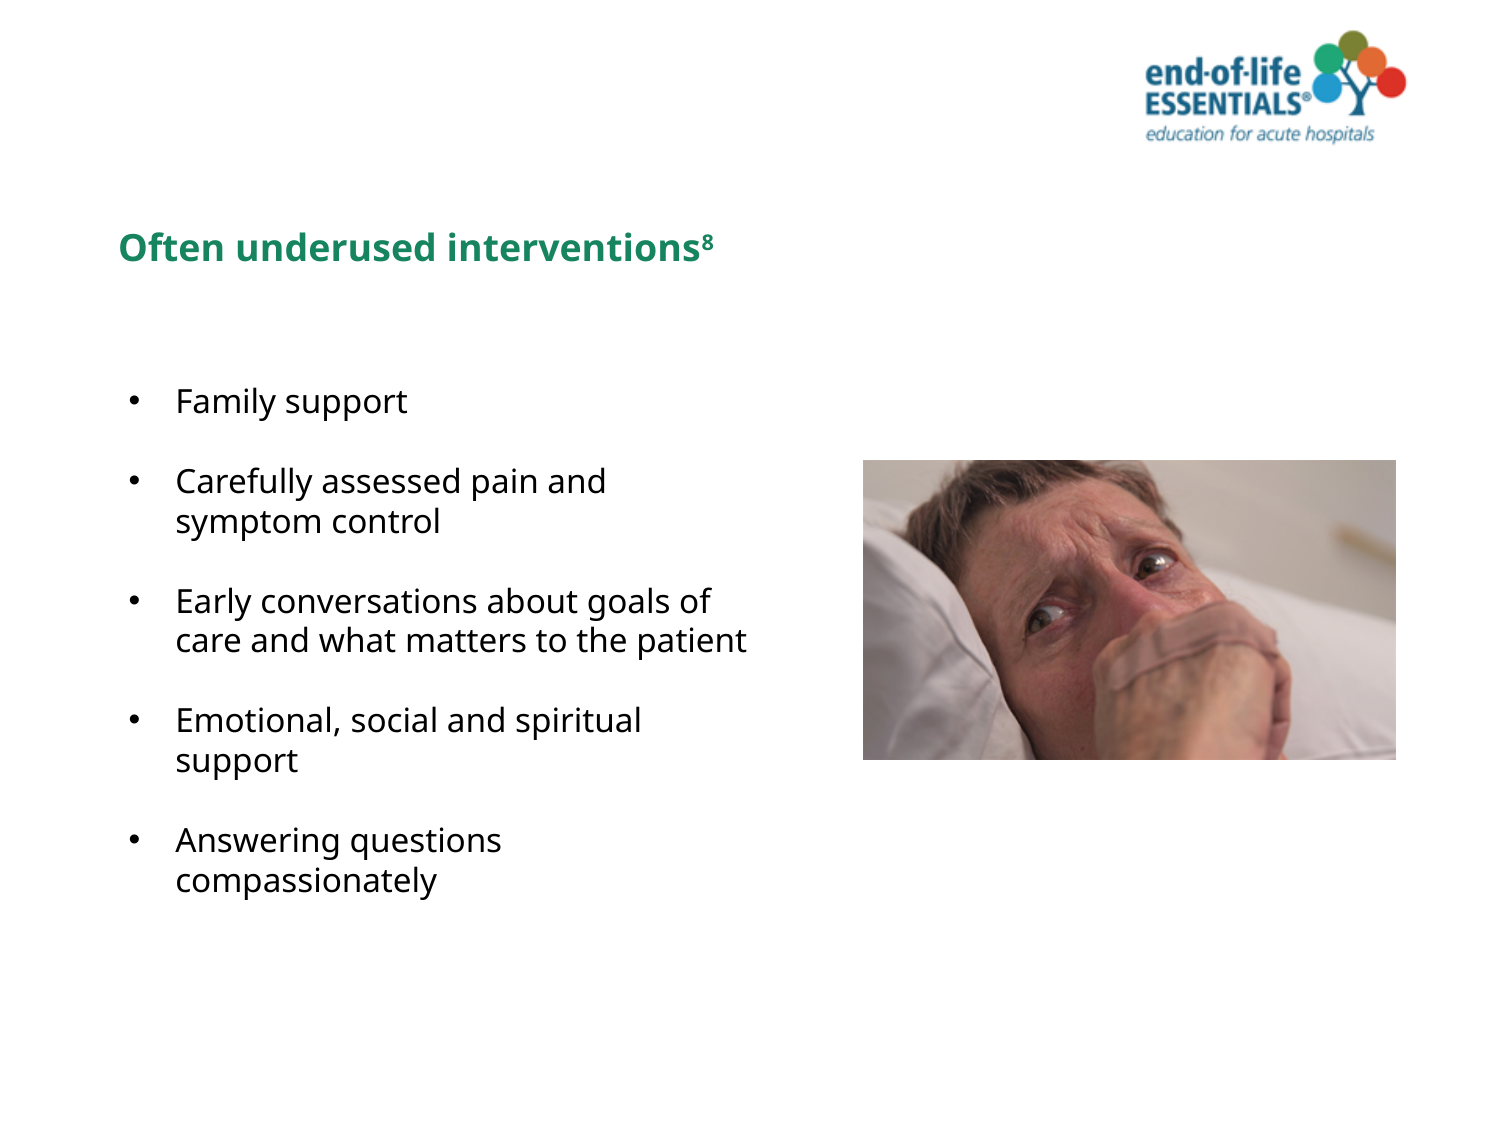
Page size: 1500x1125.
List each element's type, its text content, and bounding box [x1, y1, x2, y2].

picture [863, 460, 1396, 760]
text_box Often underused interventions8 [103, 217, 960, 277]
text_box Family support Carefully assessed pain and symptom control Early conversations about goals of care and what matters to the patient Emotional, social and spiritual support Answering questions compassionately [113, 372, 773, 907]
picture [1129, 23, 1464, 183]
